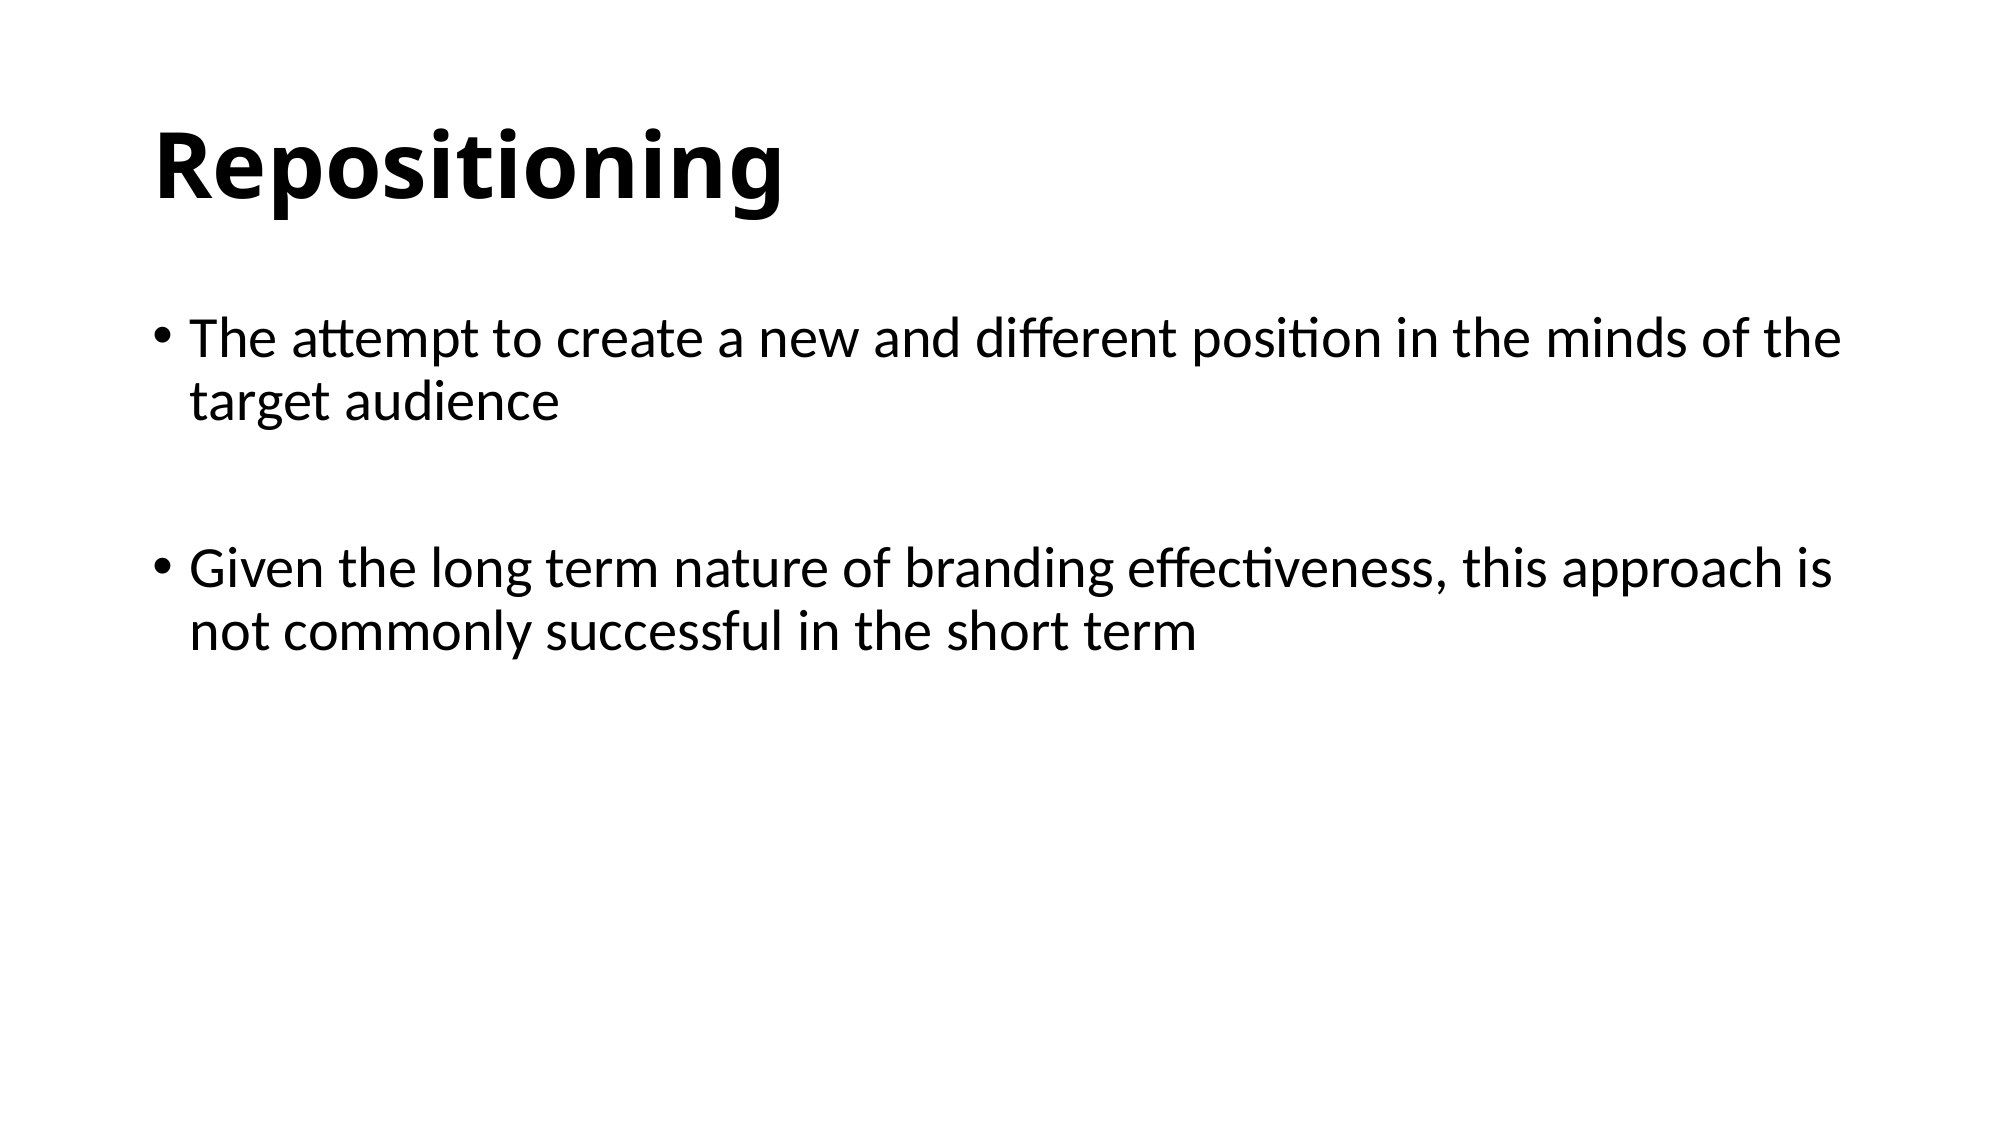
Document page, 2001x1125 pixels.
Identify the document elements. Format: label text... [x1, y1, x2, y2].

title Repositioning [137, 59, 1863, 278]
list The attempt to create a new and different position in the minds of the target audience Given the long term nature of branding effectiveness, this approach is not commonly successful in the short term [137, 299, 1863, 1014]
